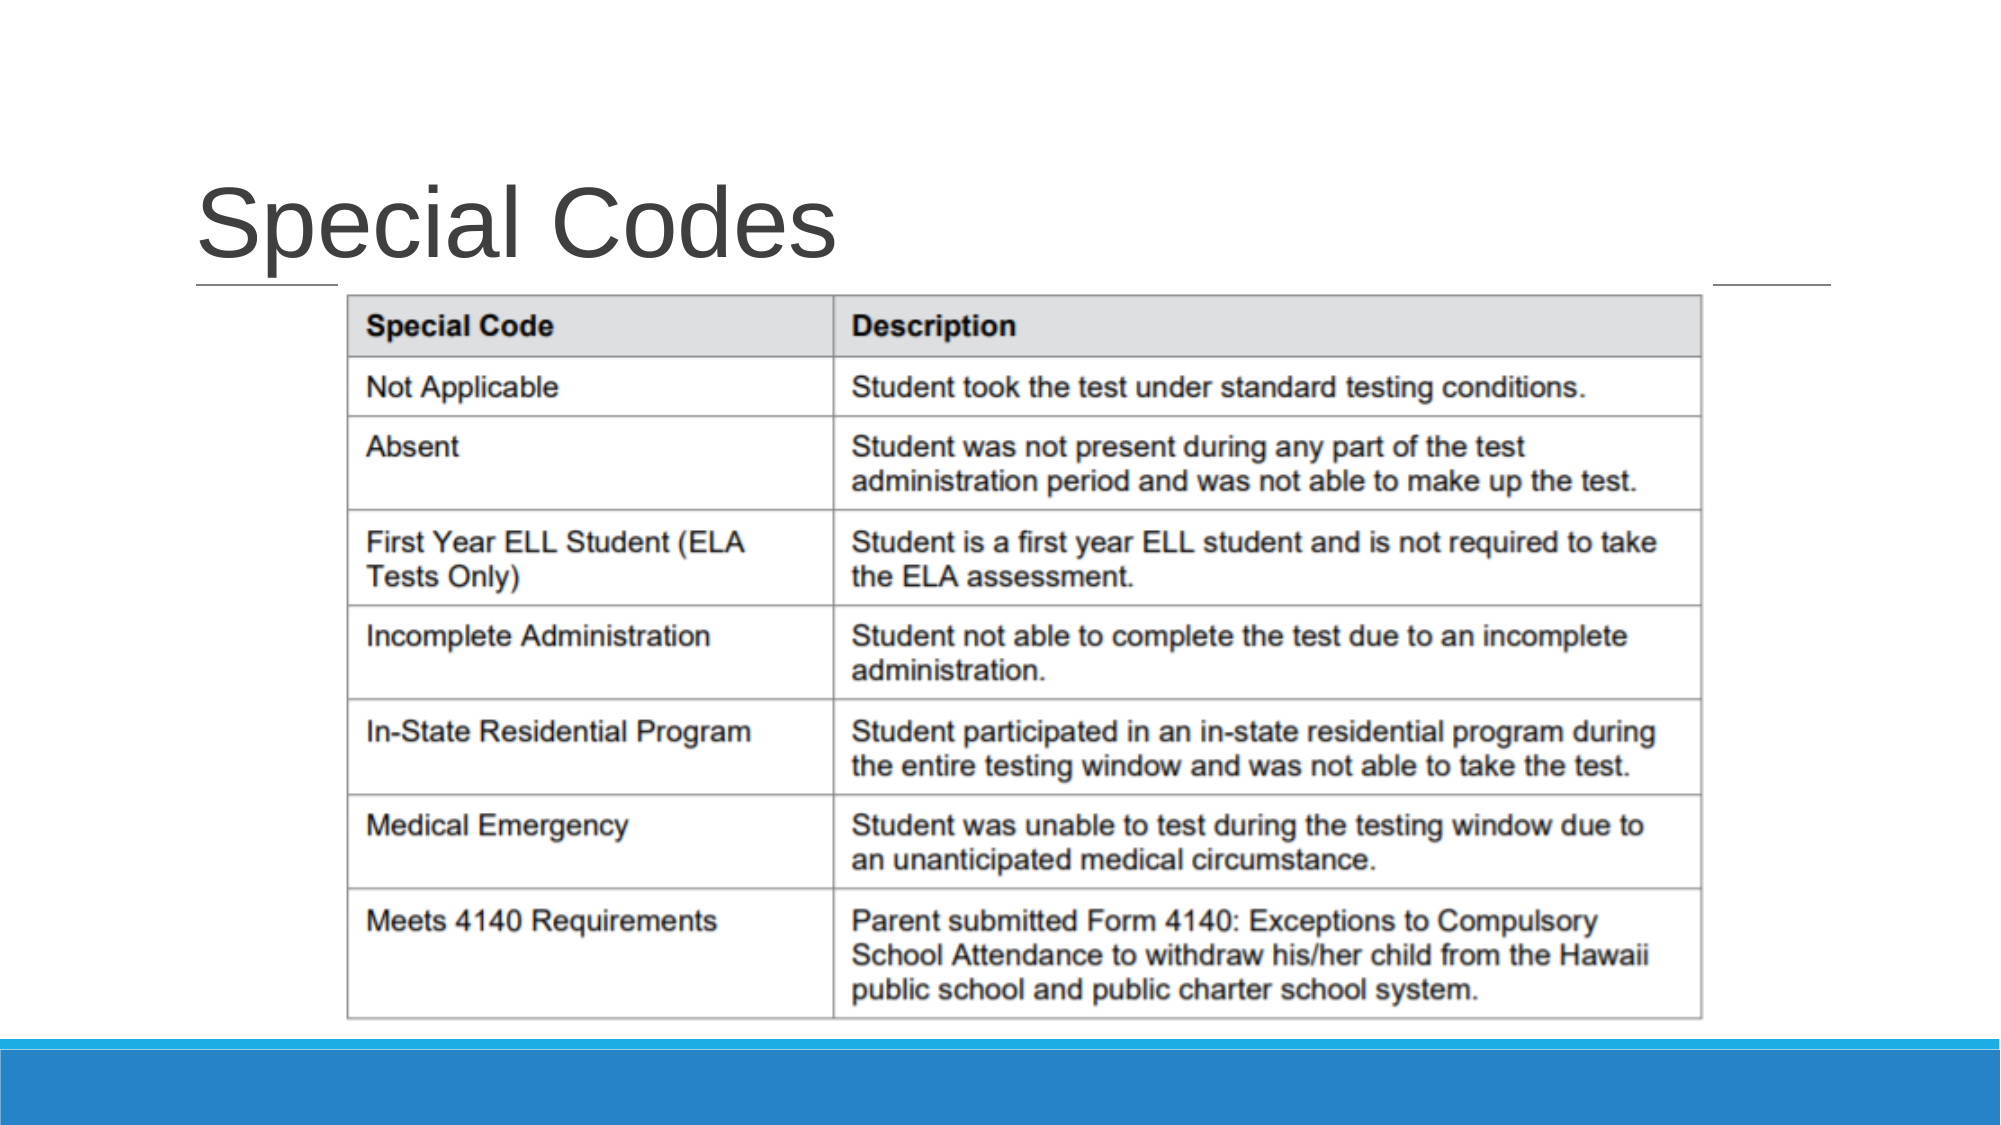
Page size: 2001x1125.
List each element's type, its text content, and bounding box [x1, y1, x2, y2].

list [338, 284, 1714, 1030]
title Special Codes [180, 47, 1830, 285]
